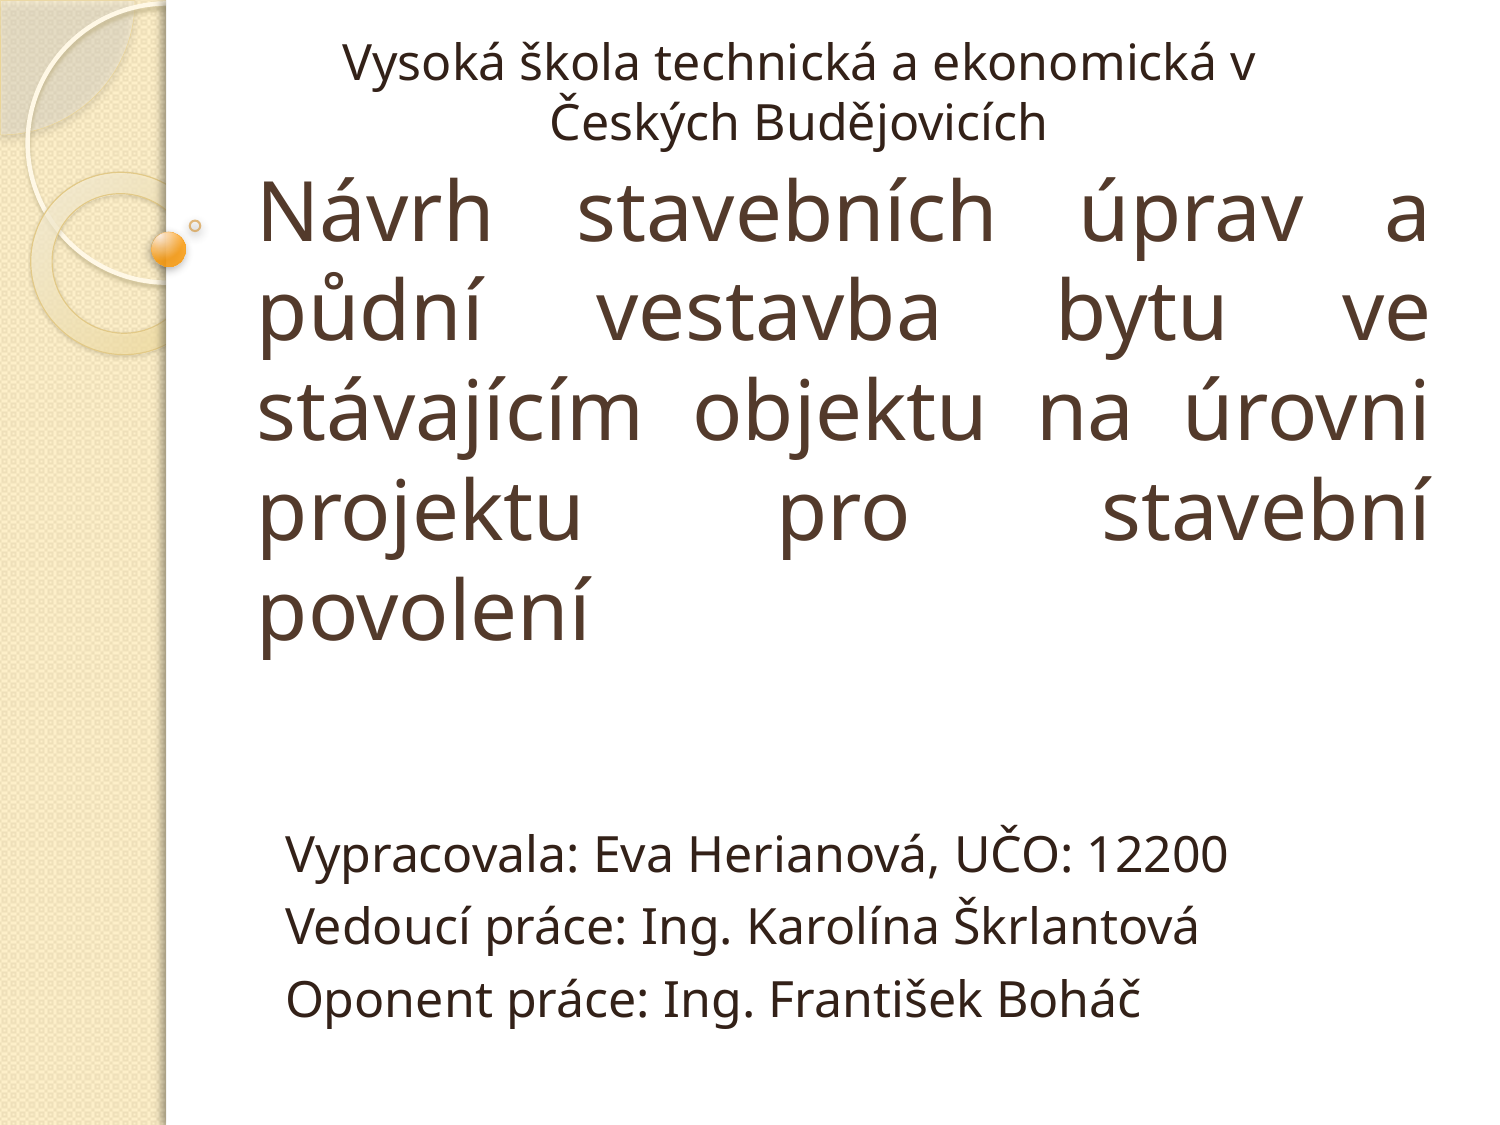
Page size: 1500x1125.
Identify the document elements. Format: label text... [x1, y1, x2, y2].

text_box Vysoká škola technická a ekonomická v Českých Budějovicích [265, 30, 1329, 208]
subtitle Vypracovala: Eva Herianová, UČO: 12200 Vedoucí práce: Ing. Karolína Škrlantová Oponent práce: Ing. František Boháč [265, 822, 1329, 1071]
title Návrh stavebních úprav a půdní vestavba bytu ve stávajícím objektu na úrovni projektu pro stavební povolení [242, 149, 1447, 665]
